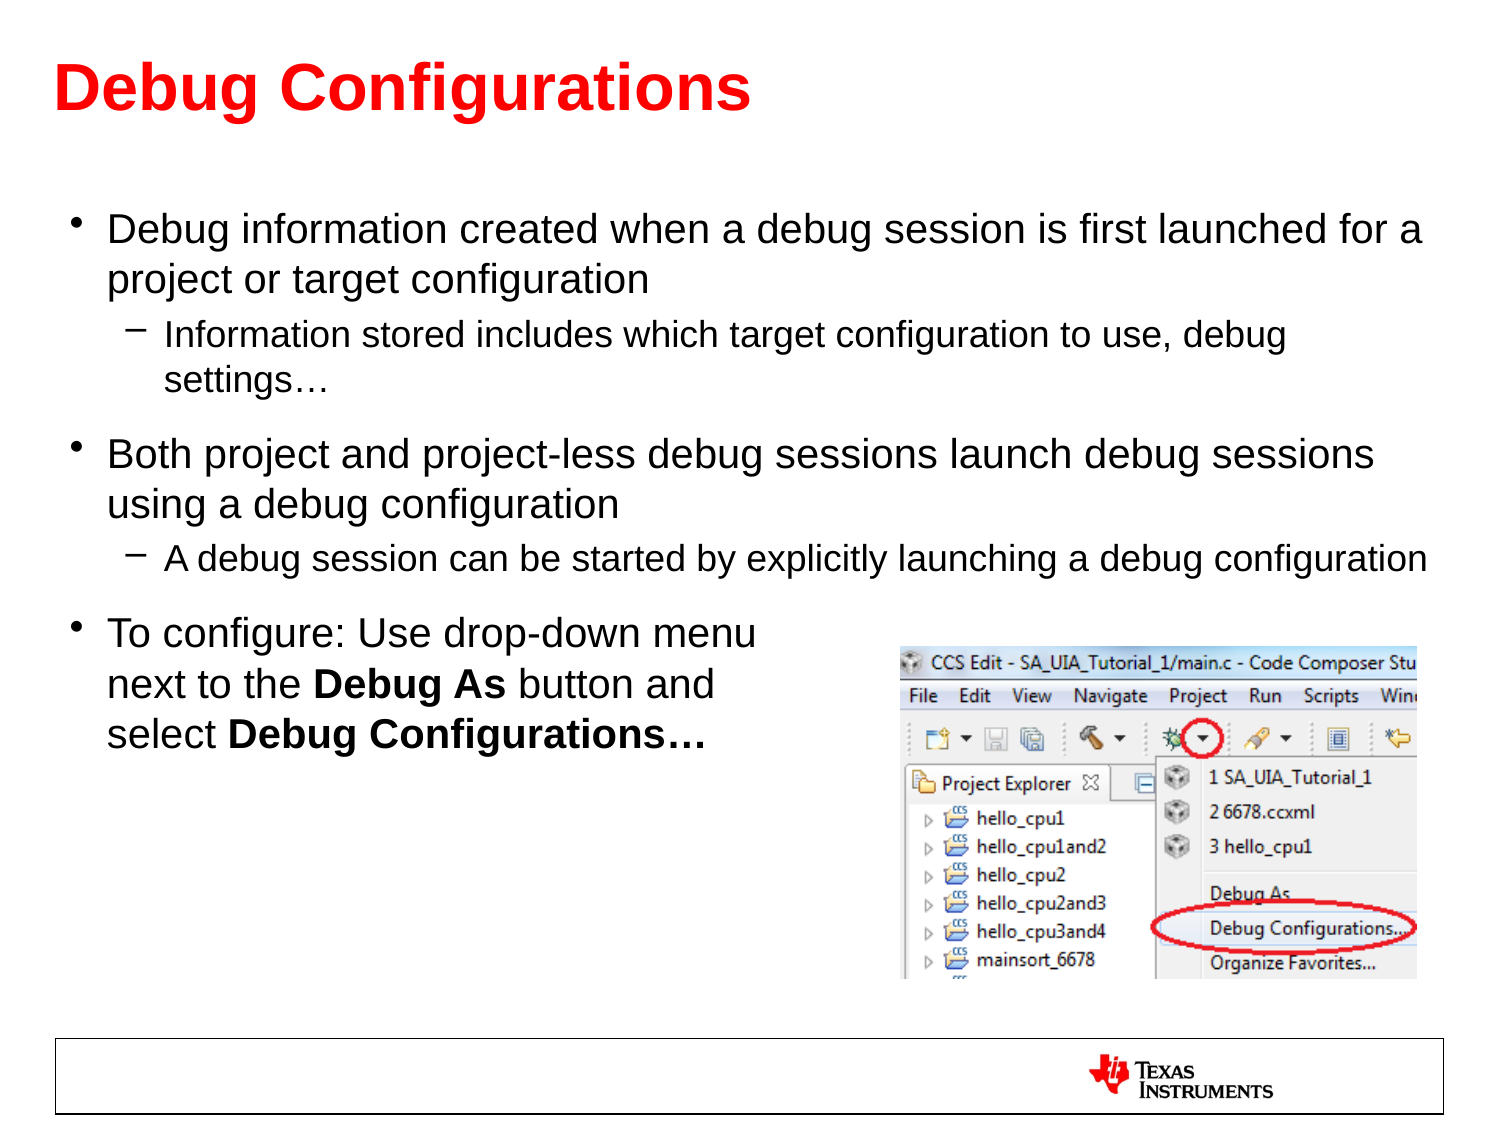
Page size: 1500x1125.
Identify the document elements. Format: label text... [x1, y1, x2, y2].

title Debug Configurations [37, 23, 1426, 158]
list Debug information created when a debug session is first launched for a project or target configuration Information stored includes which target configuration to use, debug settings… Both project and project-less debug sessions launch debug sessions using a debug configuration A debug session can be started by explicitly launching a debug configuration To configure: Use drop-down menu next to the Debug As button and select Debug Configurations… [54, 194, 1444, 965]
picture [900, 646, 1417, 979]
picture [1087, 1052, 1274, 1099]
text_box [64, 361, 786, 929]
